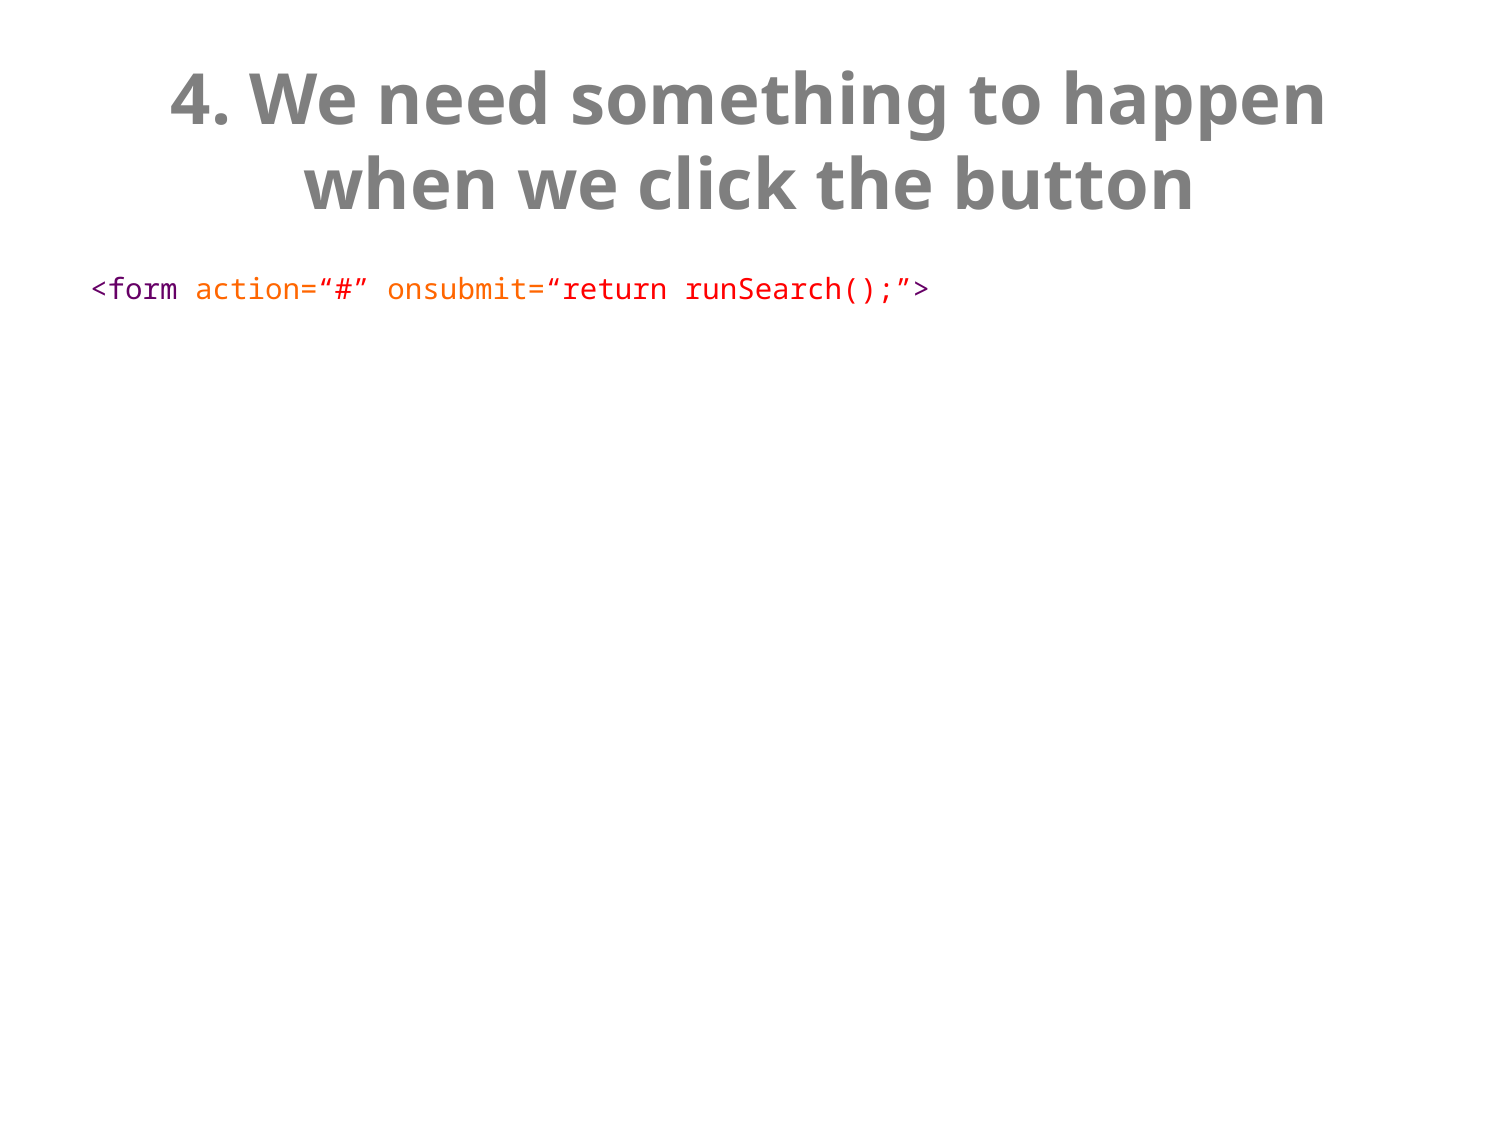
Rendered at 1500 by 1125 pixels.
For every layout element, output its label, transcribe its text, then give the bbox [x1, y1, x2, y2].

list <form action=“#” onsubmit=“return runSearch();”> [75, 262, 1425, 1005]
title 4. We need something to happen when we click the button [75, 45, 1425, 233]
